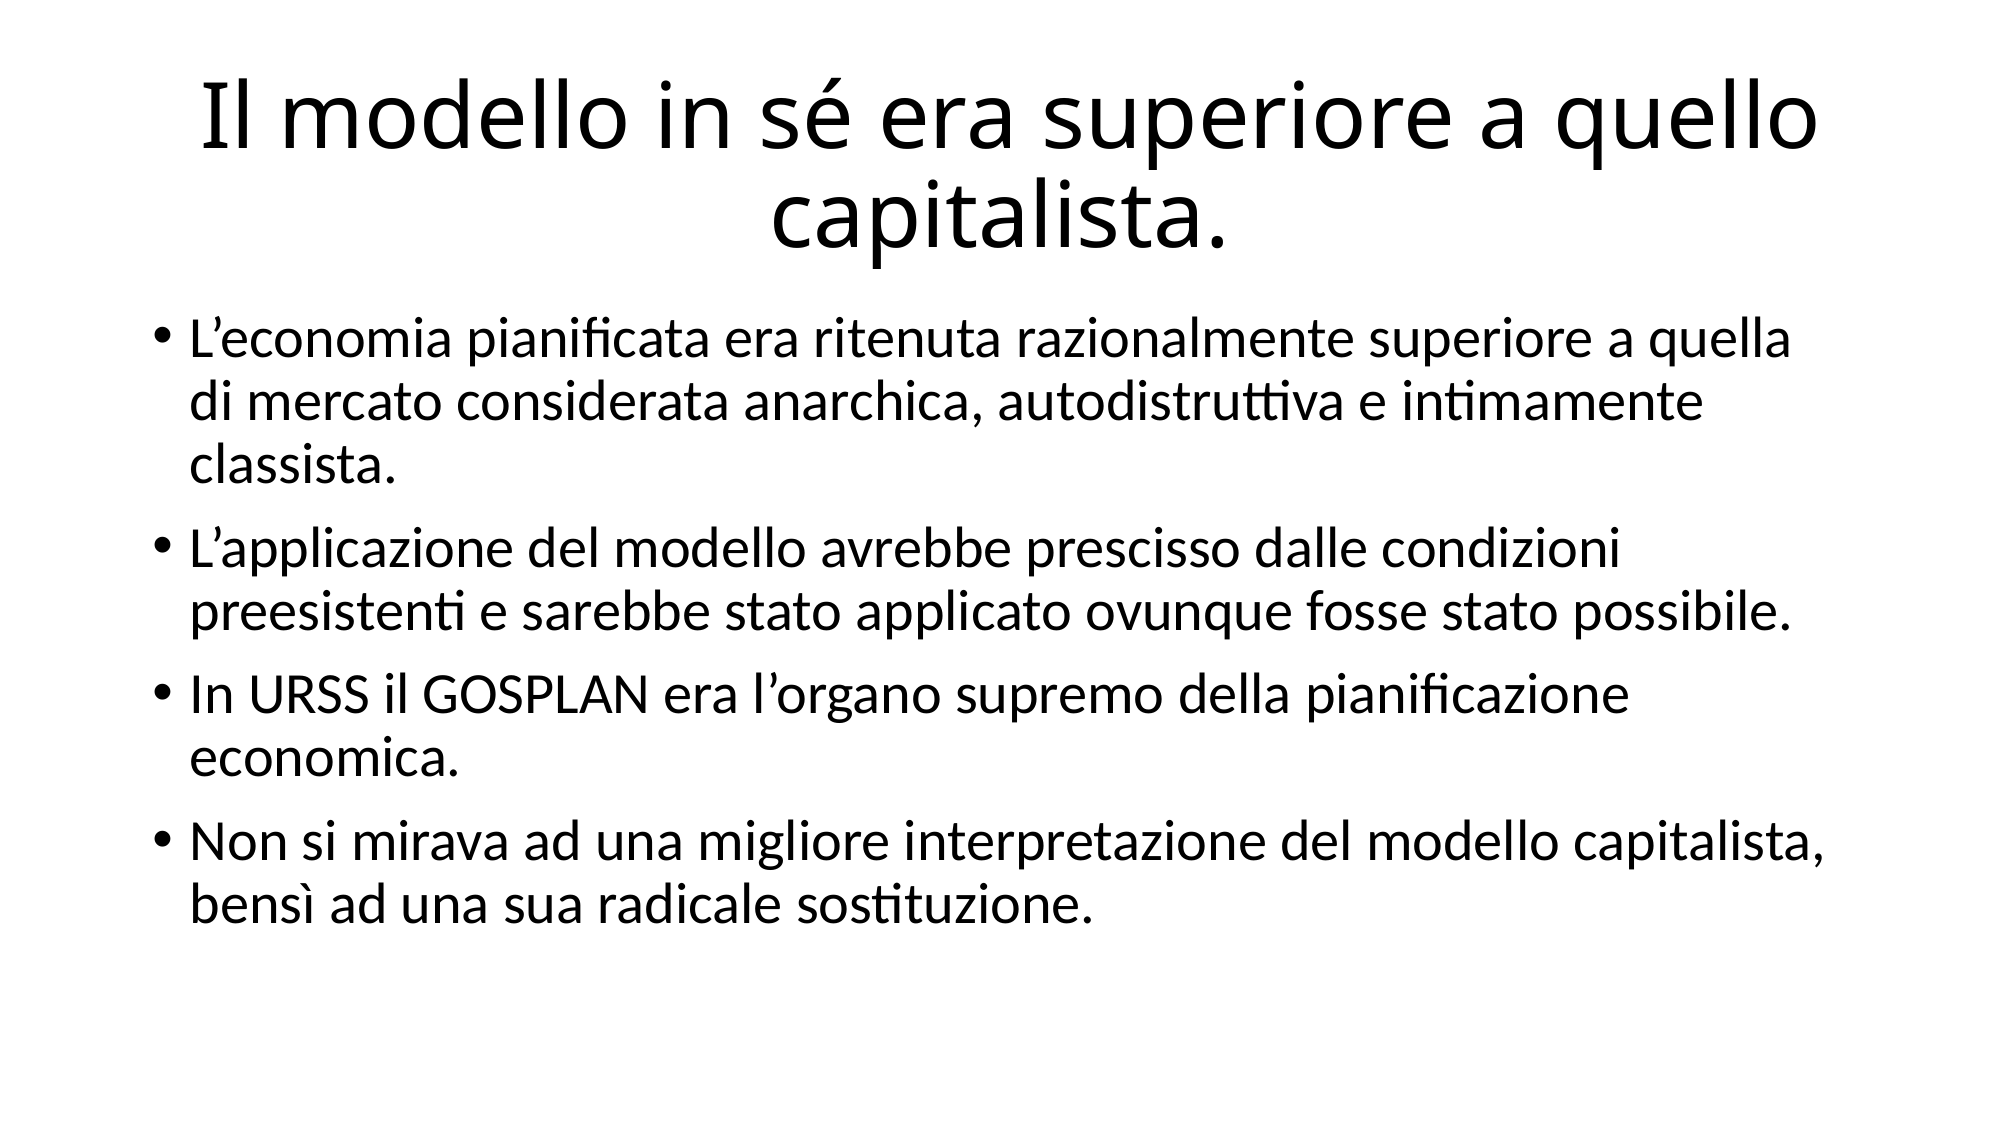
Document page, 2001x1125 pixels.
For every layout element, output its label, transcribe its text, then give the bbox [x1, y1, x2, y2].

title Il modello in sé era superiore a quello capitalista. [137, 59, 1863, 278]
list L’economia pianificata era ritenuta razionalmente superiore a quella di mercato considerata anarchica, autodistruttiva e intimamente classista. L’applicazione del modello avrebbe prescisso dalle condizioni preesistenti e sarebbe stato applicato ovunque fosse stato possibile. In URSS il GOSPLAN era l’organo supremo della pianificazione economica. Non si mirava ad una migliore interpretazione del modello capitalista, bensì ad una sua radicale sostituzione. [137, 299, 1863, 1014]
